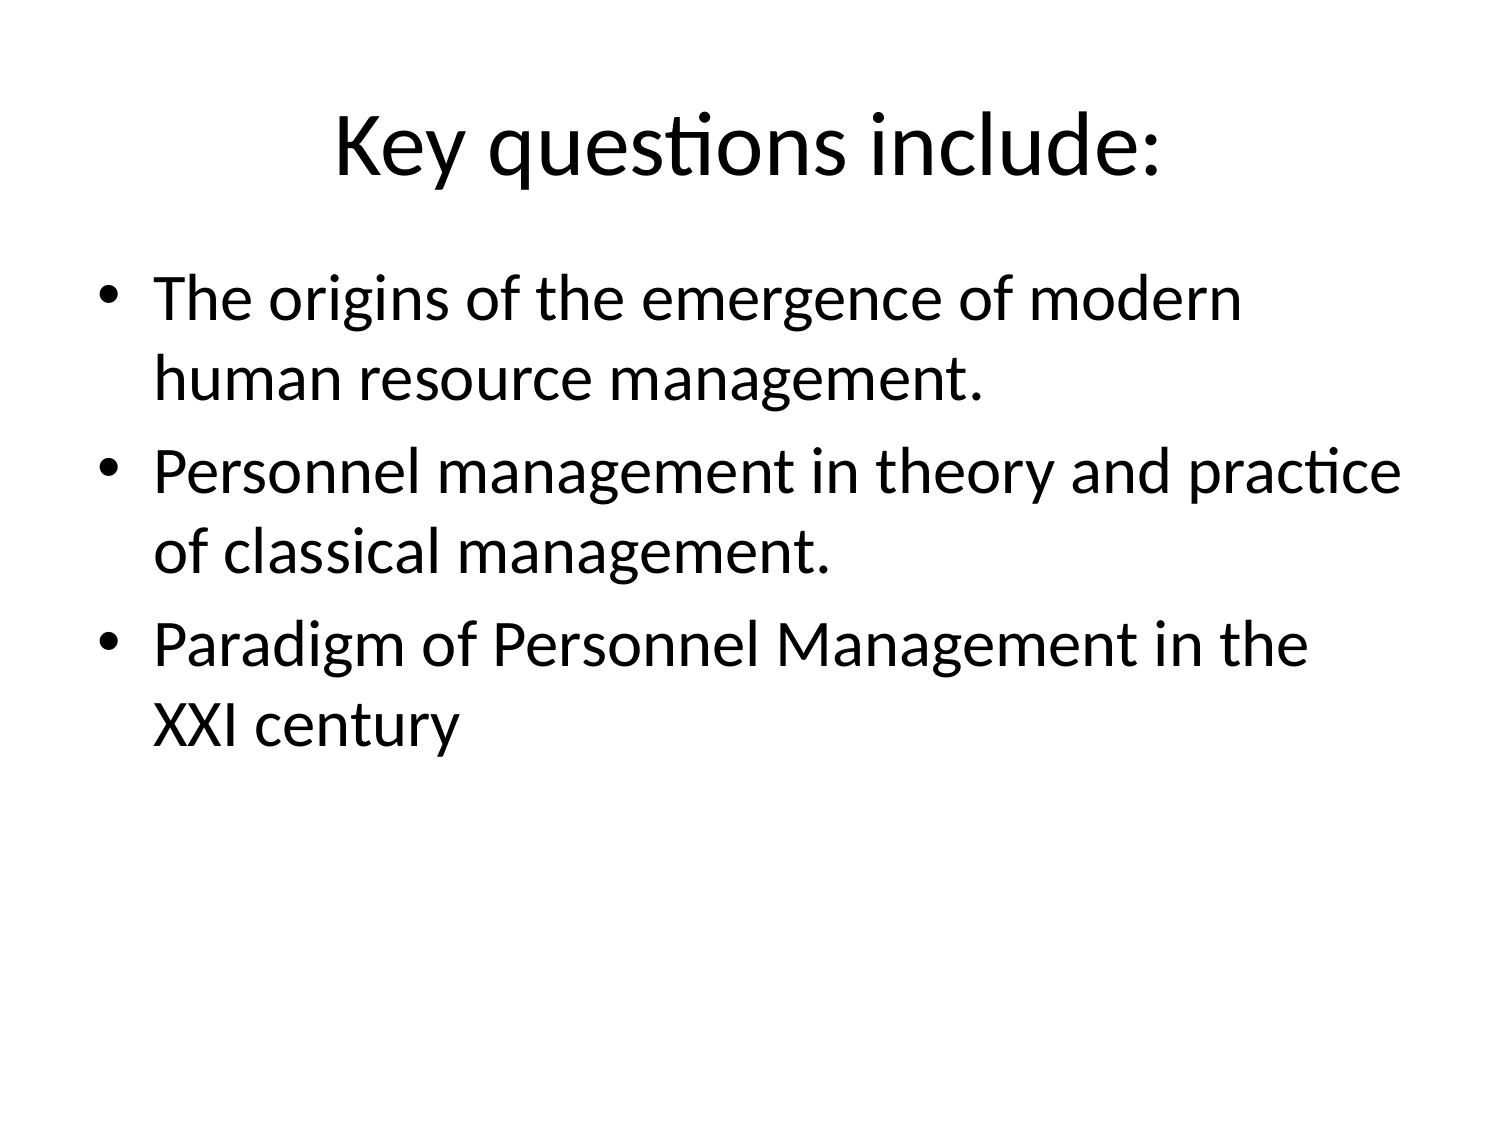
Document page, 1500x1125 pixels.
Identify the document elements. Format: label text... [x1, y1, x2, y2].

title Key questions include: [75, 45, 1425, 233]
list The origins of the emergence of modern human resource management. Personnel management in theory and practice of classical management. Paradigm of Personnel Management in the XXI century [82, 246, 1425, 899]
